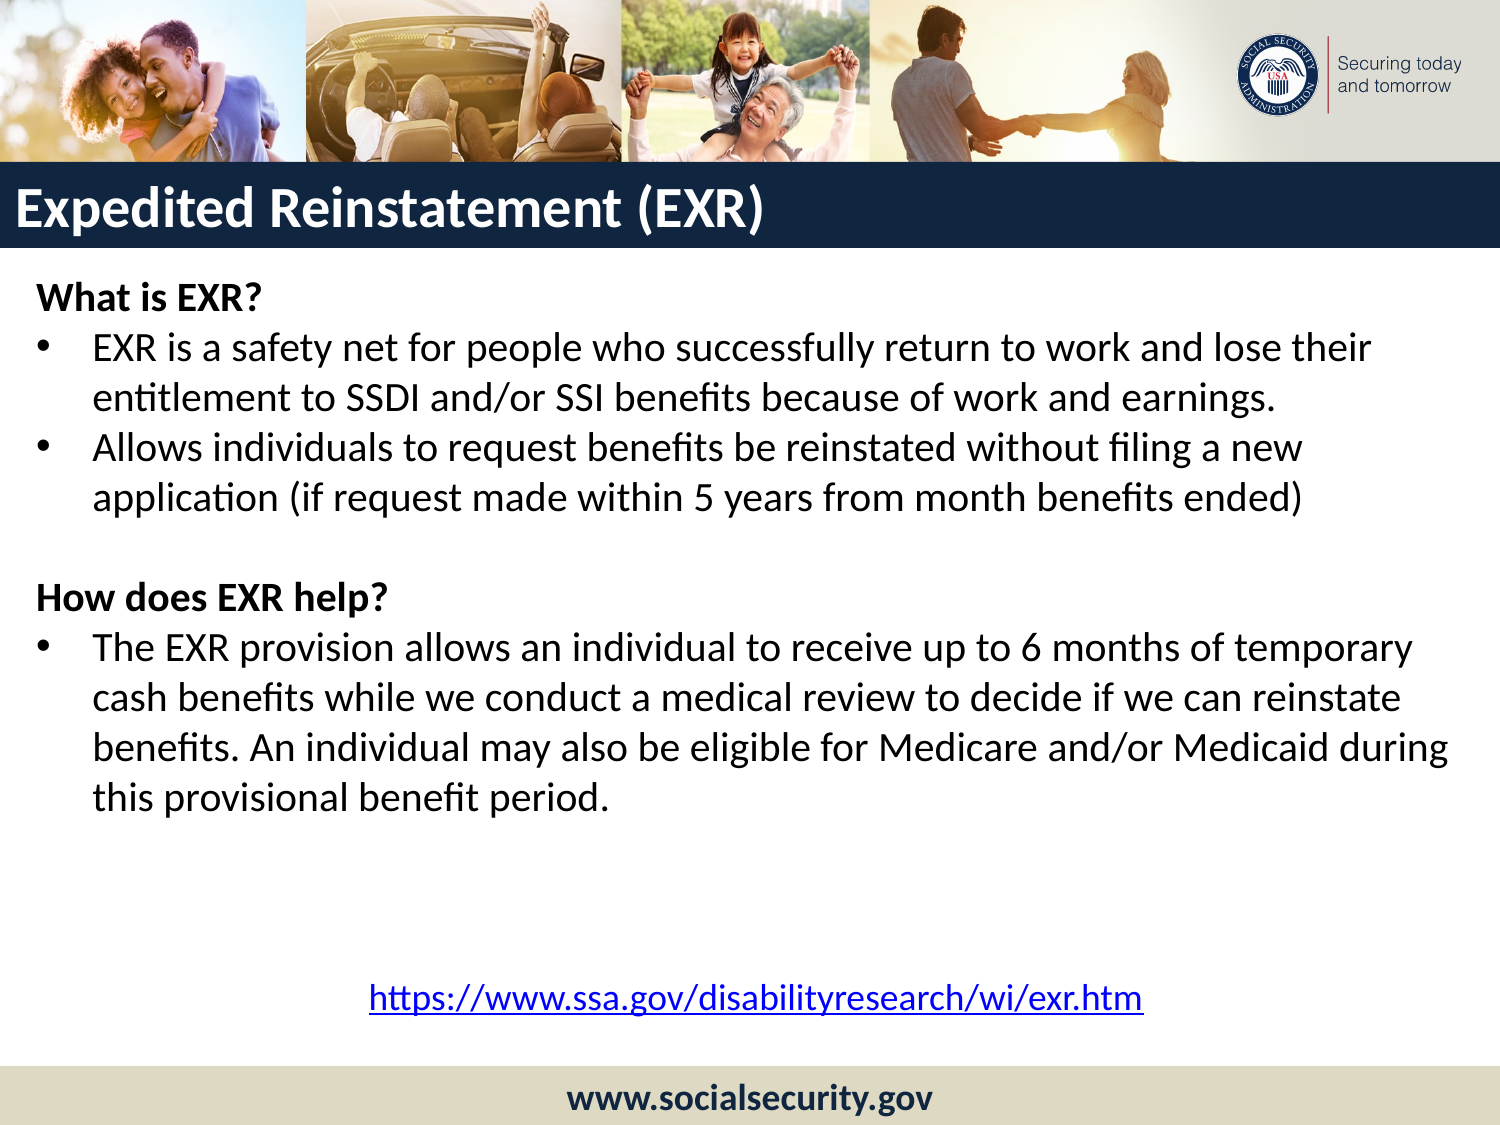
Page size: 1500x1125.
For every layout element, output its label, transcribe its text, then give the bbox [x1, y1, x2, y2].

text_box www.socialsecurity.gov [0, 1065, 1500, 1125]
text_box What is EXR? EXR is a safety net for people who successfully return to work and lose their entitlement to SSDI and/or SSI benefits because of work and earnings. Allows individuals to request benefits be reinstated without filing a new application (if request made within 5 years from month benefits ended) How does EXR help? The EXR provision allows an individual to receive up to 6 months of temporary cash benefits while we conduct a medical review to decide if we can reinstate benefits. An individual may also be eligible for Medicare and/or Medicaid during this provisional benefit period. [21, 262, 1473, 1047]
text_box https://www.ssa.gov/disabilityresearch/wi/exr.htm [39, 964, 1473, 1070]
text_box Expedited Reinstatement (EXR) [0, 184, 1500, 248]
picture [0, 0, 1500, 178]
